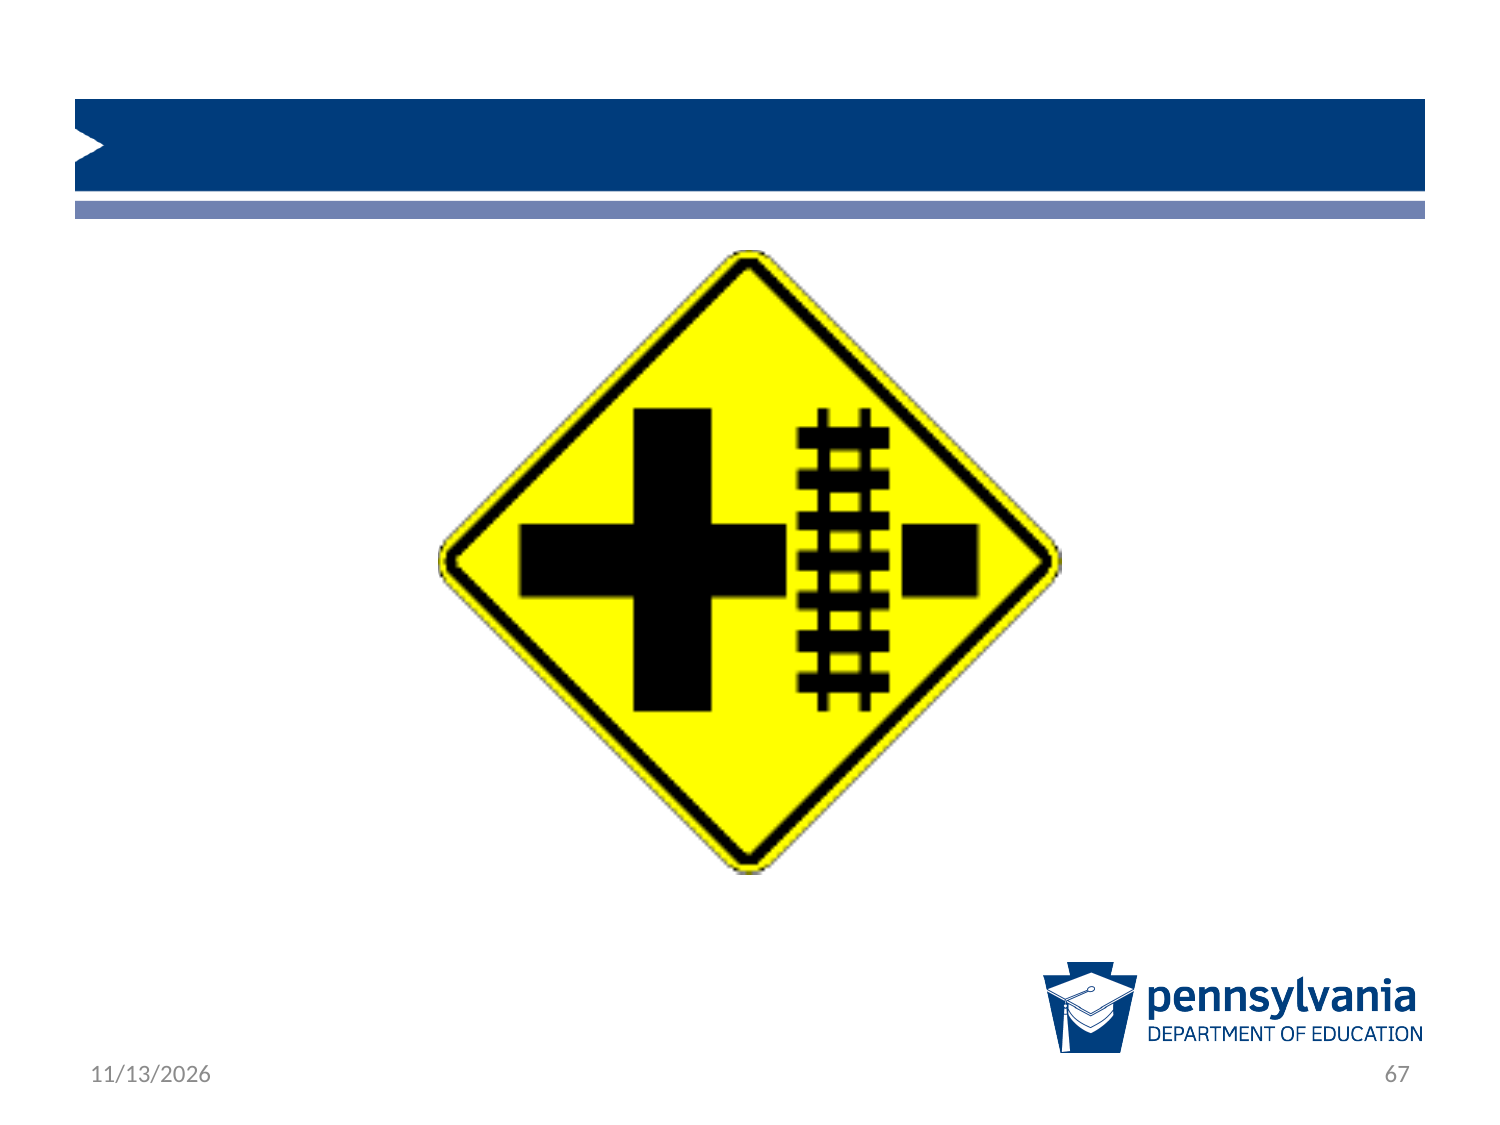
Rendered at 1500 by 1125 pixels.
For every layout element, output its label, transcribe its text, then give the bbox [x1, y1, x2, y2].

picture [1043, 962, 1422, 1053]
slide_number 67 [1074, 1042, 1425, 1103]
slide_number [75, 1042, 425, 1103]
picture [75, 99, 1425, 219]
picture [437, 250, 1063, 875]
